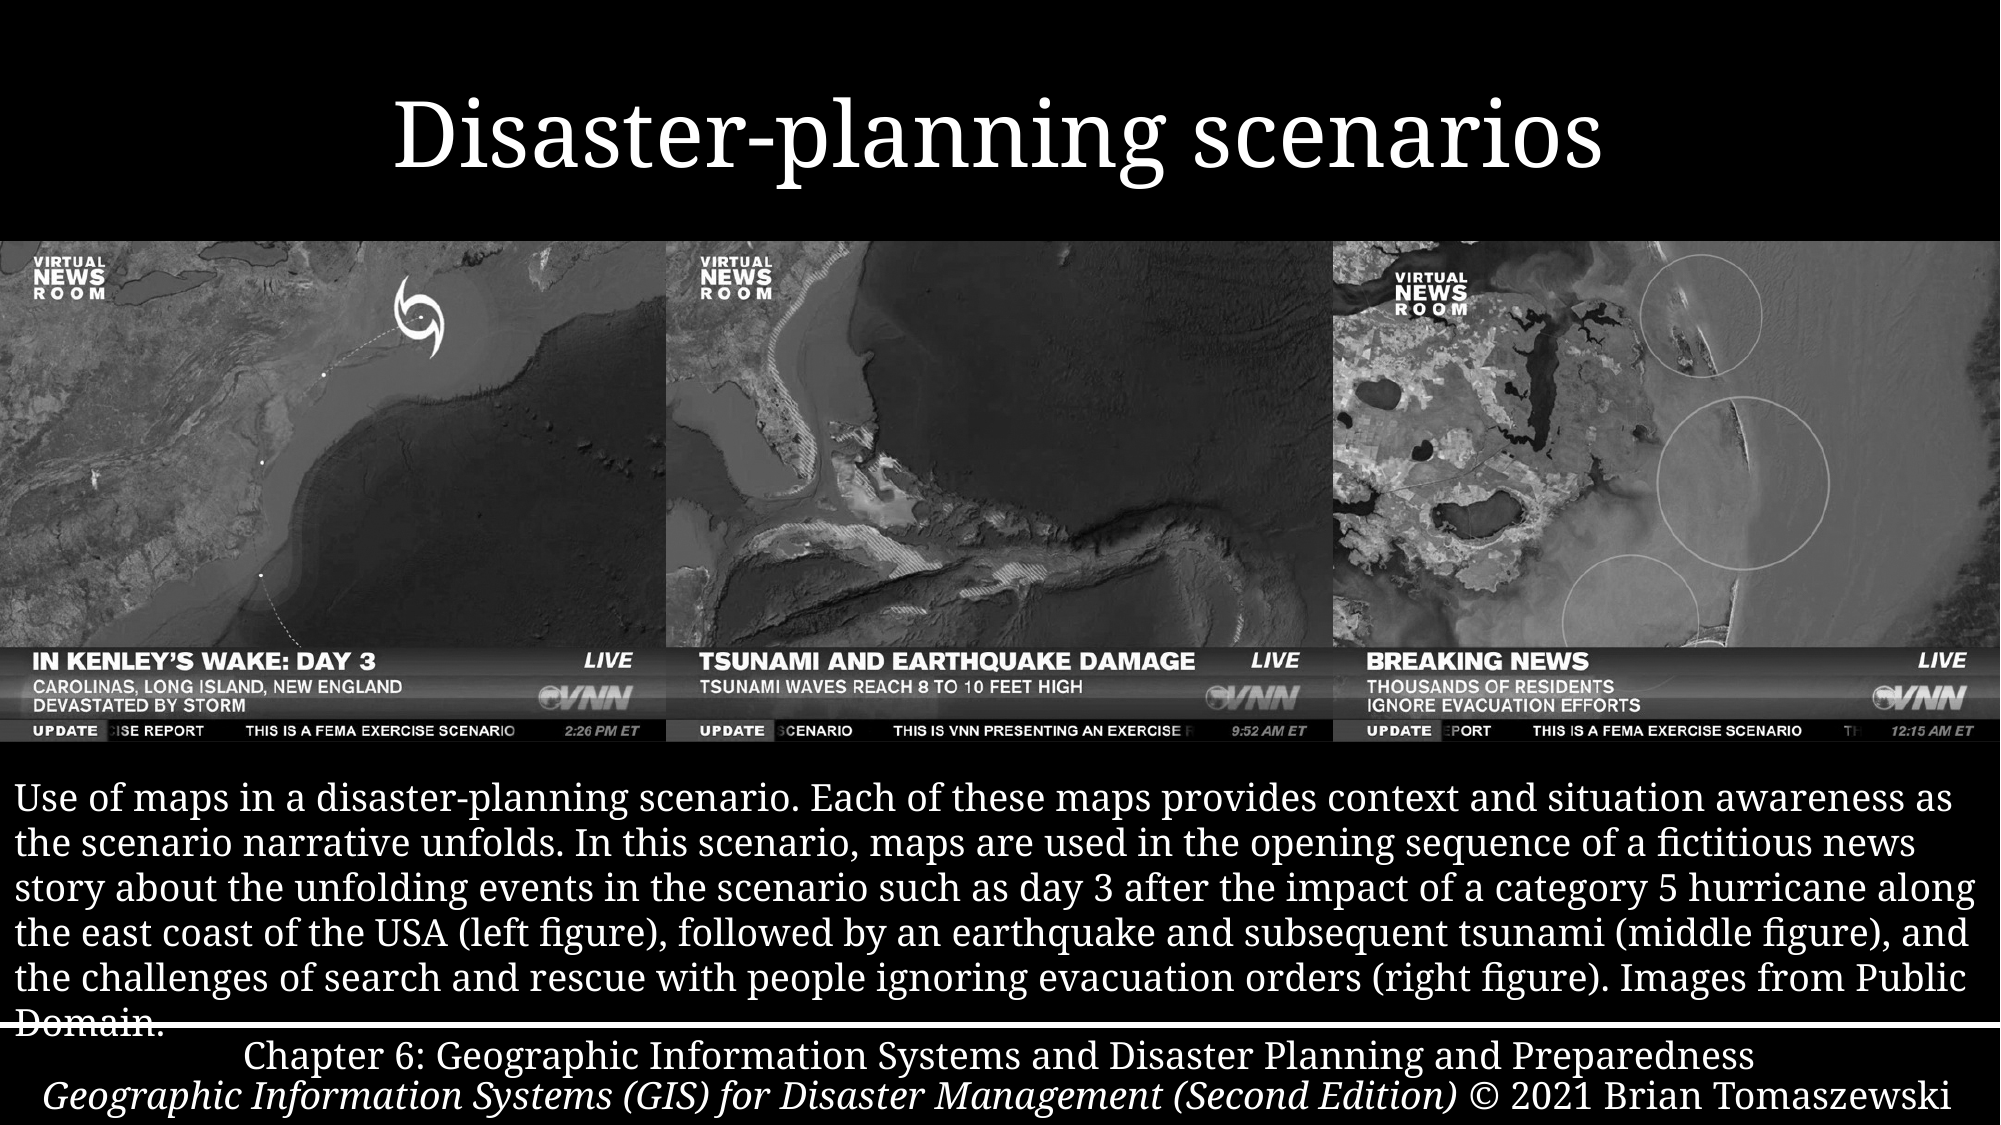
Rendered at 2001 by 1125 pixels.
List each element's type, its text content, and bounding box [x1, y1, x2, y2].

picture [0, 241, 2000, 743]
title Disaster-planning scenarios [0, 37, 2000, 225]
text_box Use of maps in a disaster-planning scenario. Each of these maps provides context and situation awareness as the scenario narrative unfolds. In this scenario, maps are used in the opening sequence of a fictitious news story about the unfolding events in the scenario such as day 3 after the impact of a category 5 hurricane along the east coast of the USA (left figure), followed by an earthquake and subsequent tsunami (middle figure), and the challenges of search and rescue with people ignoring evacuation orders (right figure). Images from Public Domain. [0, 766, 2000, 1051]
